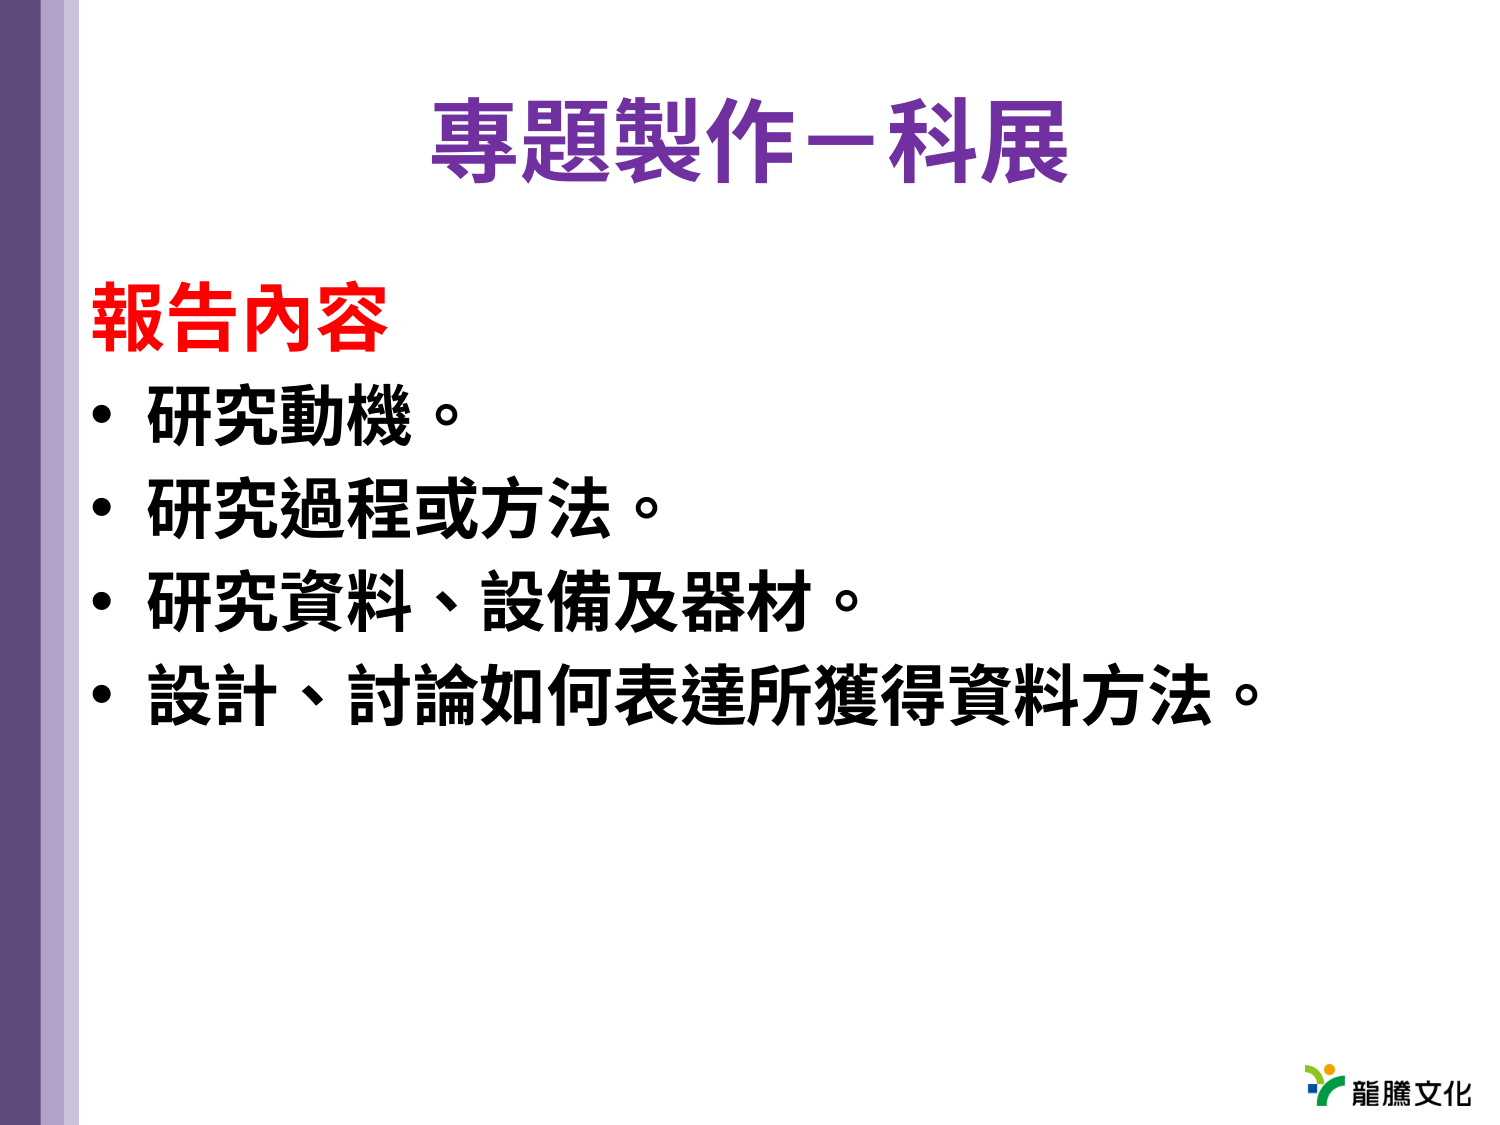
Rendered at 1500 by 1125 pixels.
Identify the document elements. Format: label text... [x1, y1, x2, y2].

title 專題製作－科展 [75, 45, 1425, 233]
list 報告內容 研究動機。 研究過程或方法。 研究資料、設備及器材。 設計、討論如何表達所獲得資料方法。 [75, 262, 1425, 1005]
picture [1305, 1064, 1471, 1106]
